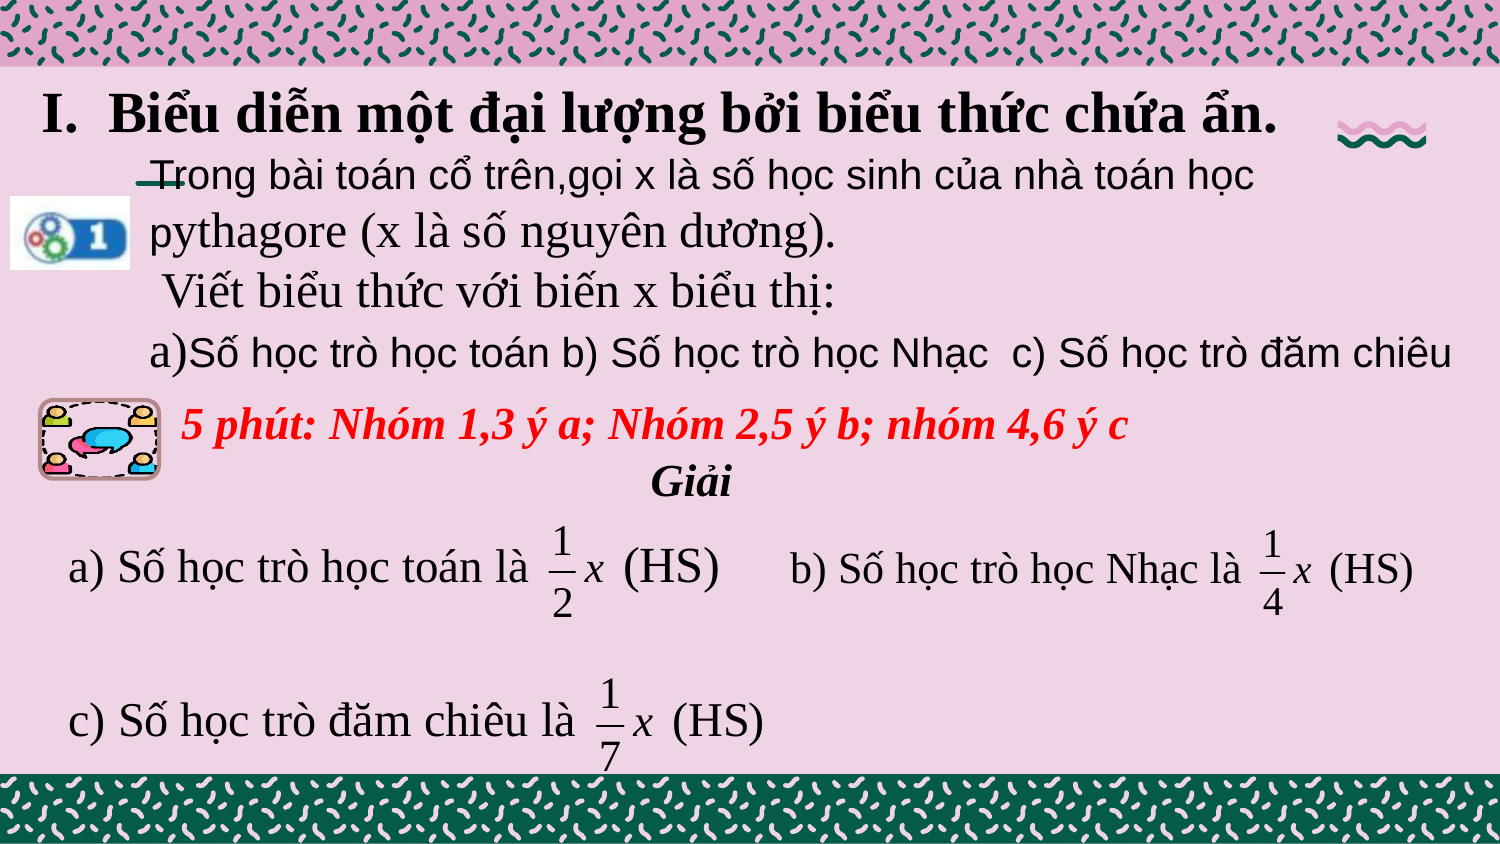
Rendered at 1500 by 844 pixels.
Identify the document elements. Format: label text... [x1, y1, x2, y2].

text_box [37, 397, 162, 481]
picture [68, 513, 1500, 828]
text_box Giải [458, 443, 925, 511]
text_box Trong bài toán cổ trên,gọi x là số học sinh của nhà toán học pythagore (x là số nguyên dương). Viết biểu thức với biến x biểu thị: a)Số học trò học toán b) Số học trò học Nhạc c) Số học trò đăm chiêu [134, 140, 1471, 385]
text_box 5 phút: Nhóm 1,3 ý a; Nhóm 2,5 ý b; nhóm 4,6 ý c [166, 386, 1217, 456]
text_box I. Biểu diễn một đại lượng bởi biểu thức chứa ẩn. [0, 49, 1349, 152]
picture [10, 196, 130, 270]
